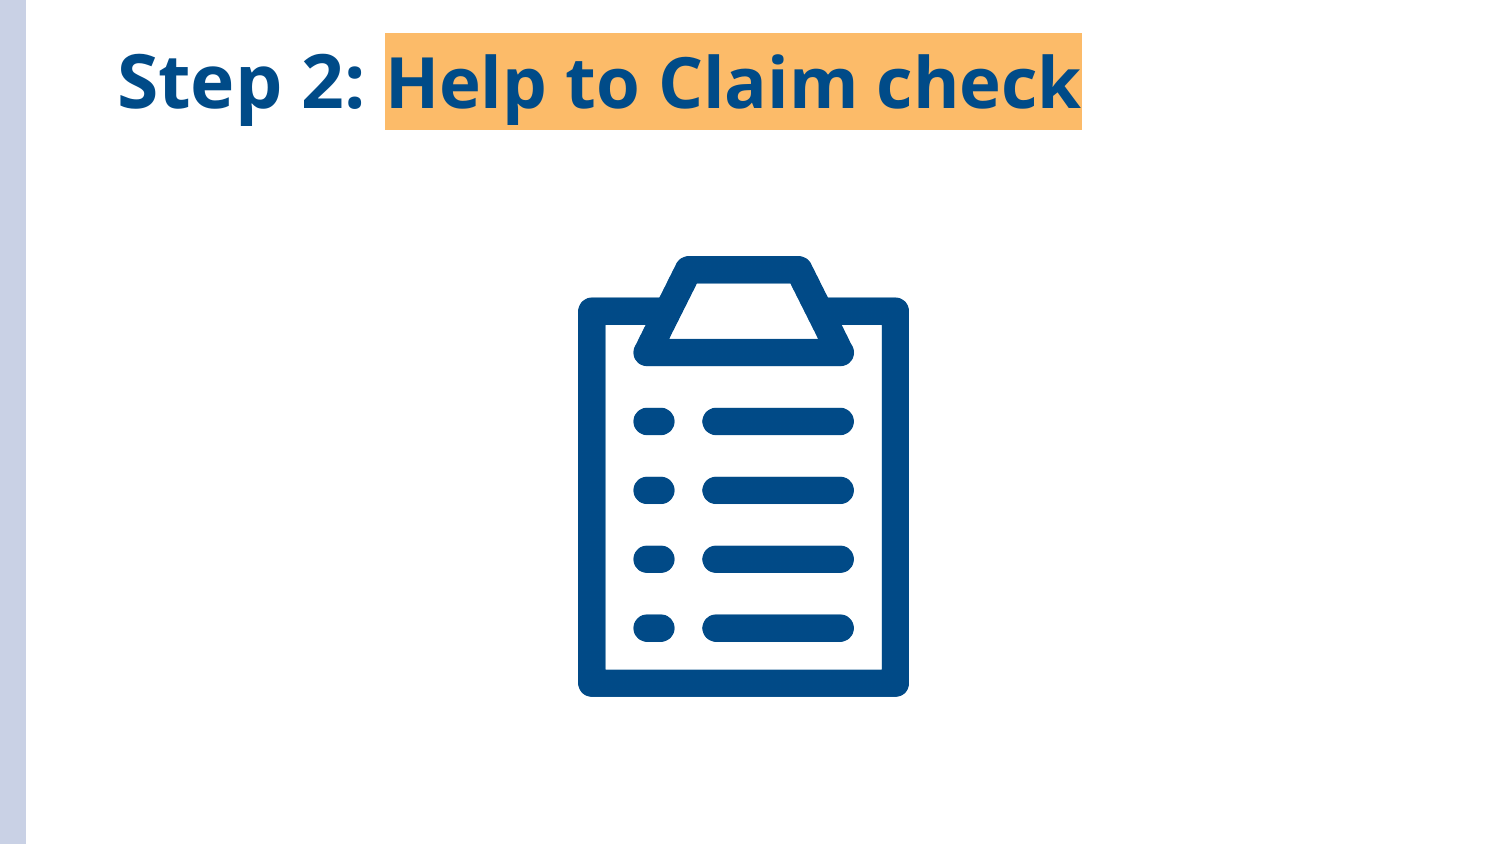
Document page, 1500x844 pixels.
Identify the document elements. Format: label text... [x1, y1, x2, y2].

text_box Step 2: Help to Claim check [102, 18, 1461, 117]
picture [578, 255, 910, 698]
text_box [0, 0, 25, 844]
